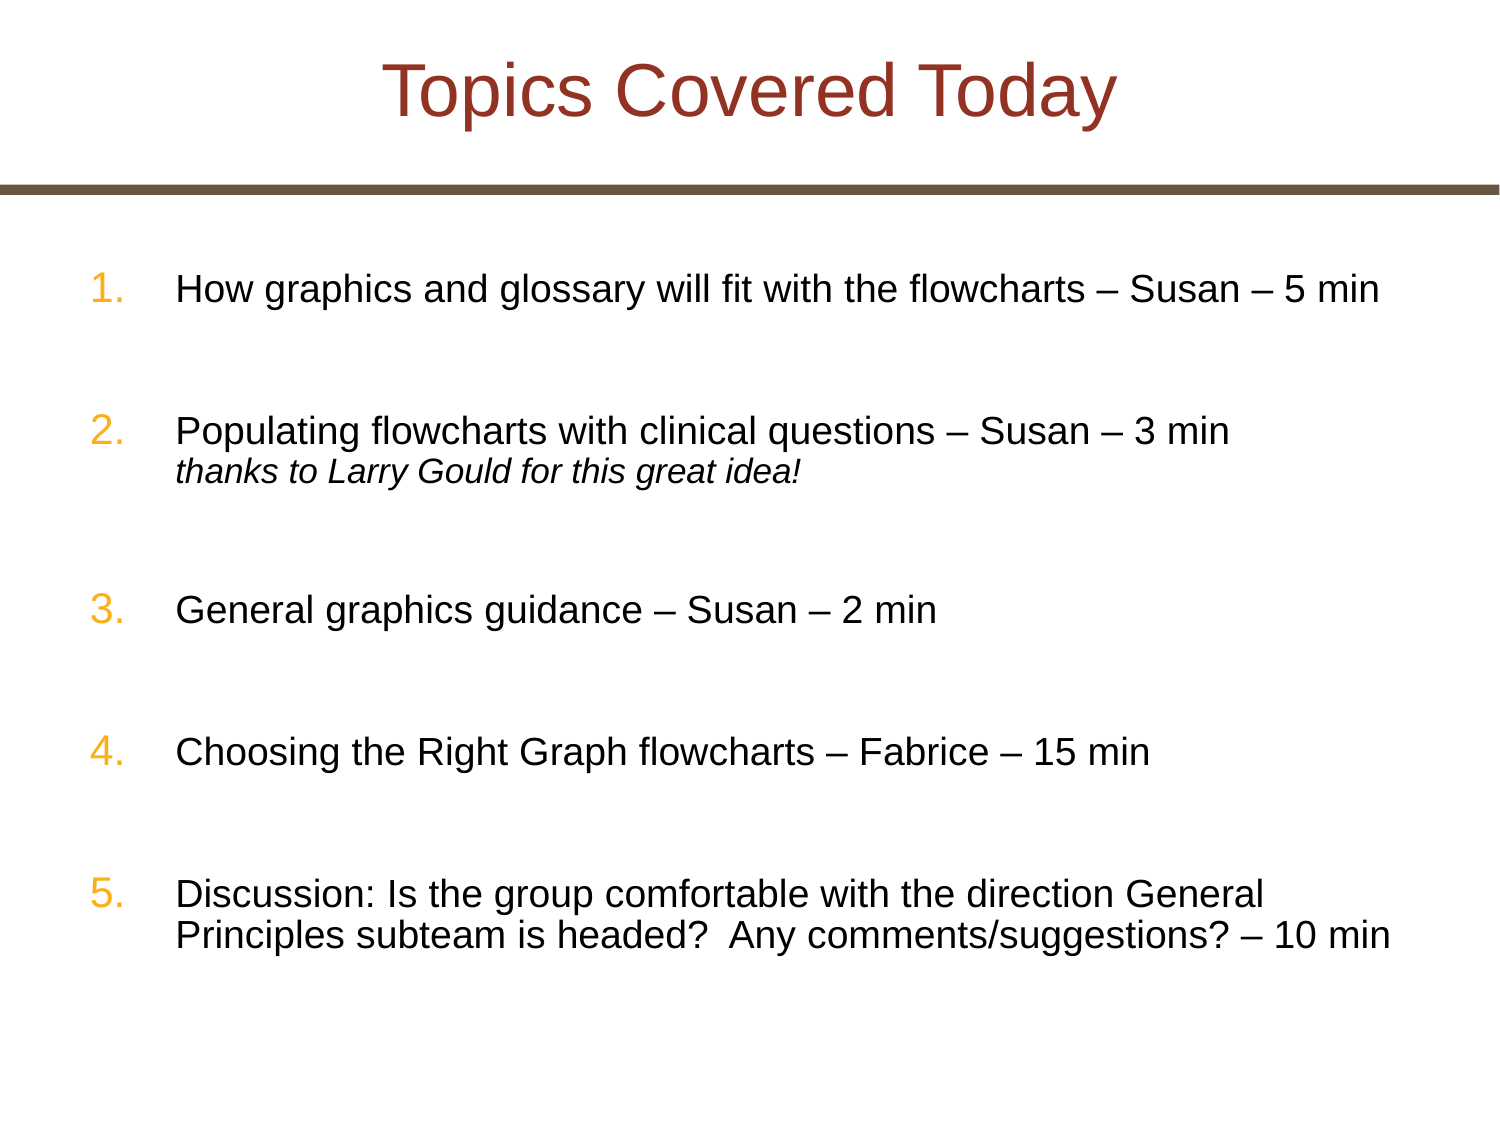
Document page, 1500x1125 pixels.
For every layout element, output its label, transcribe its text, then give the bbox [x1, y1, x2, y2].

text_box How graphics and glossary will fit with the flowcharts – Susan – 5 min Populating flowcharts with clinical questions – Susan – 3 min thanks to Larry Gould for this great idea! General graphics guidance – Susan – 2 min Choosing the Right Graph flowcharts – Fabrice – 15 min Discussion: Is the group comfortable with the direction General Principles subteam is headed? Any comments/suggestions? – 10 min [74, 262, 1425, 1005]
text_box Topics Covered Today [74, 45, 1425, 233]
